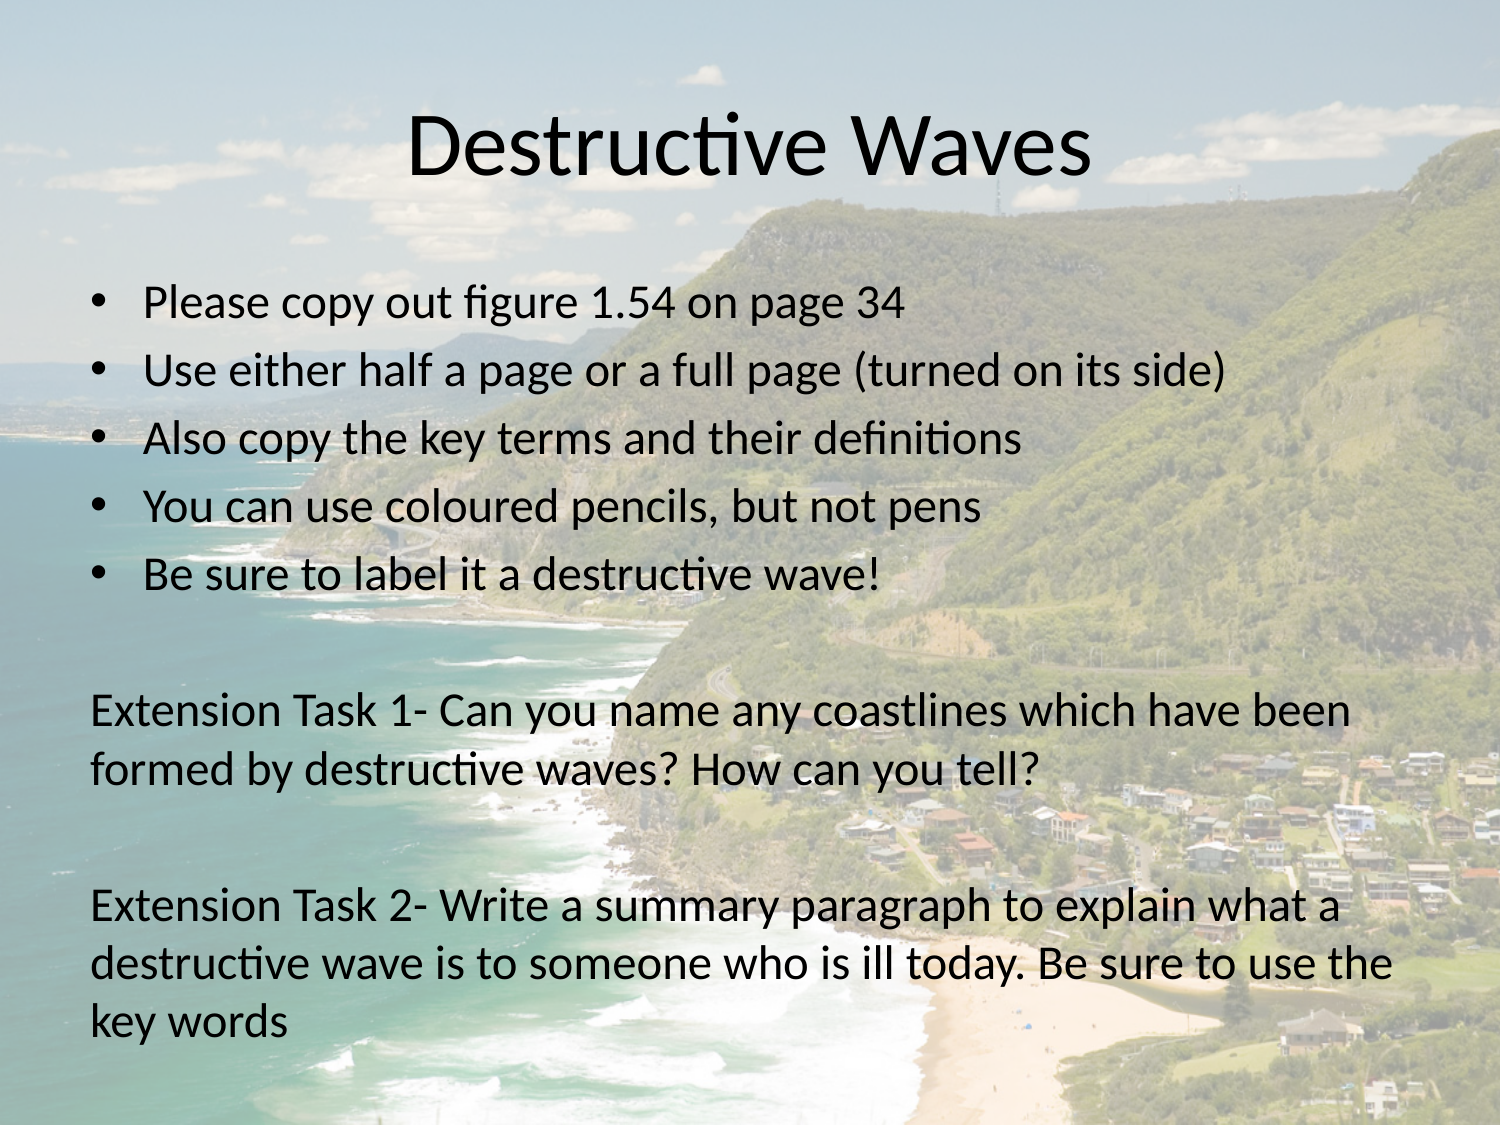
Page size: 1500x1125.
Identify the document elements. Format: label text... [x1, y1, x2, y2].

title Destructive Waves [75, 45, 1425, 233]
list Please copy out figure 1.54 on page 34 Use either half a page or a full page (turned on its side) Also copy the key terms and their definitions You can use coloured pencils, but not pens Be sure to label it a destructive wave! Extension Task 1- Can you name any coastlines which have been formed by destructive waves? How can you tell? Extension Task 2- Write a summary paragraph to explain what a destructive wave is to someone who is ill today. Be sure to use the key words [75, 262, 1425, 1059]
